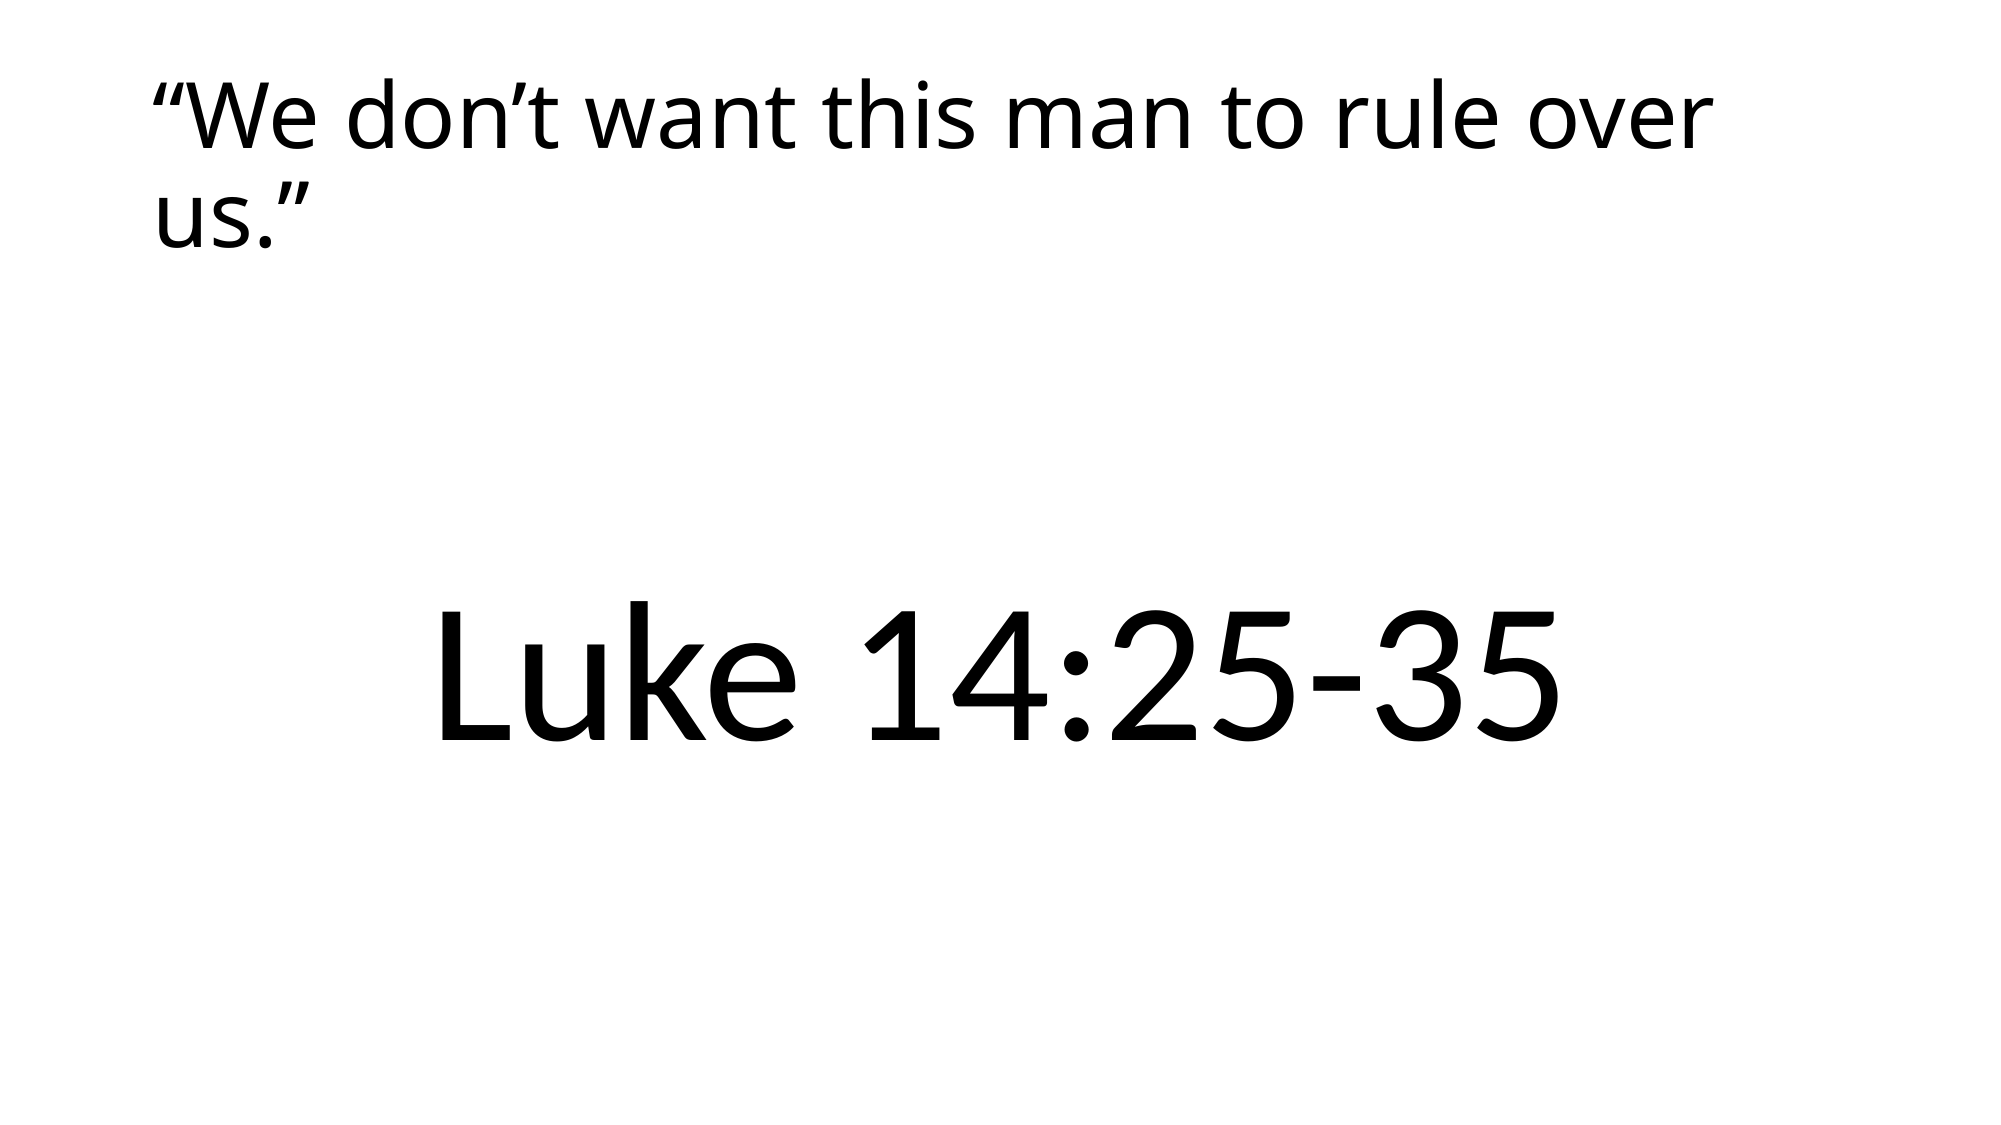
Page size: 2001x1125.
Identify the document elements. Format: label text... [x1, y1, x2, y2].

title “We don’t want this man to rule over us.” [137, 59, 1863, 278]
list Luke 14:25-35 [137, 299, 1863, 1014]
